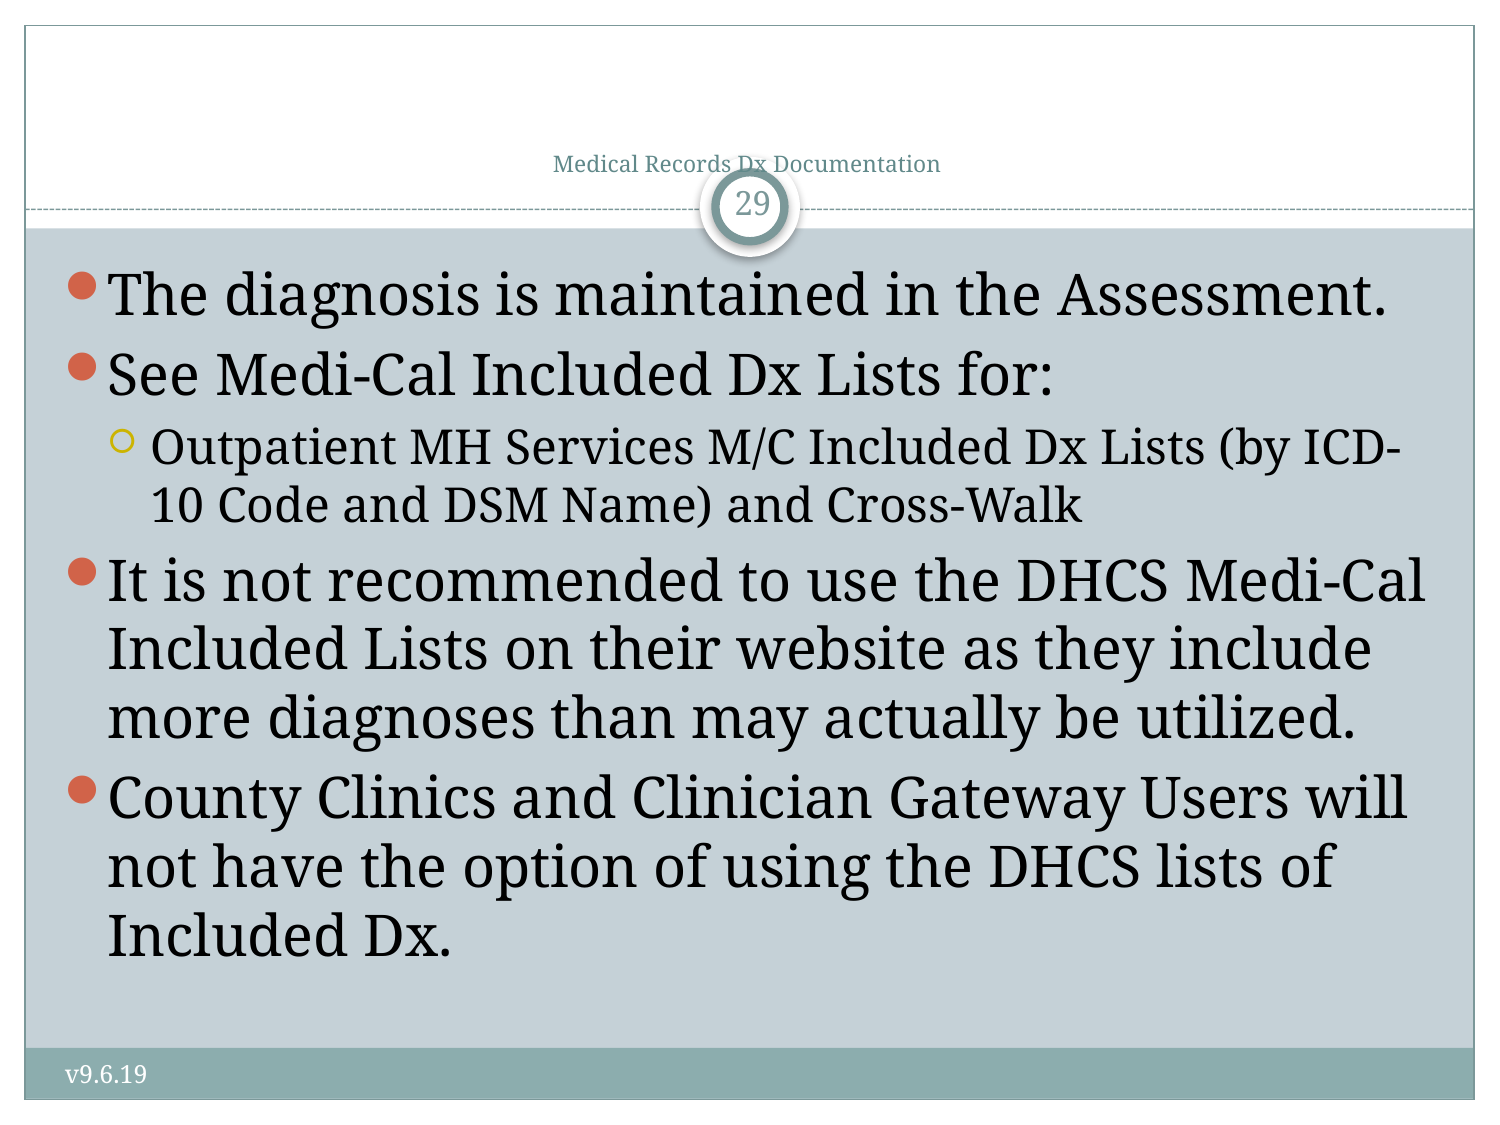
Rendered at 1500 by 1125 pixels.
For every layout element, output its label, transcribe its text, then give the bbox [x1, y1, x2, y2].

footer v9.6.19 [50, 1051, 638, 1112]
title Medical Records Dx Documentation [50, 87, 1450, 212]
slide_number 29 [715, 168, 791, 241]
list The diagnosis is maintained in the Assessment. See Medi-Cal Included Dx Lists for: Outpatient MH Services M/C Included Dx Lists (by ICD-10 Code and DSM Name) and Cross-Walk It is not recommended to use the DHCS Medi-Cal Included Lists on their website as they include more diagnoses than may actually be utilized. County Clinics and Clinician Gateway Users will not have the option of using the DHCS lists of Included Dx. [49, 250, 1445, 1001]
